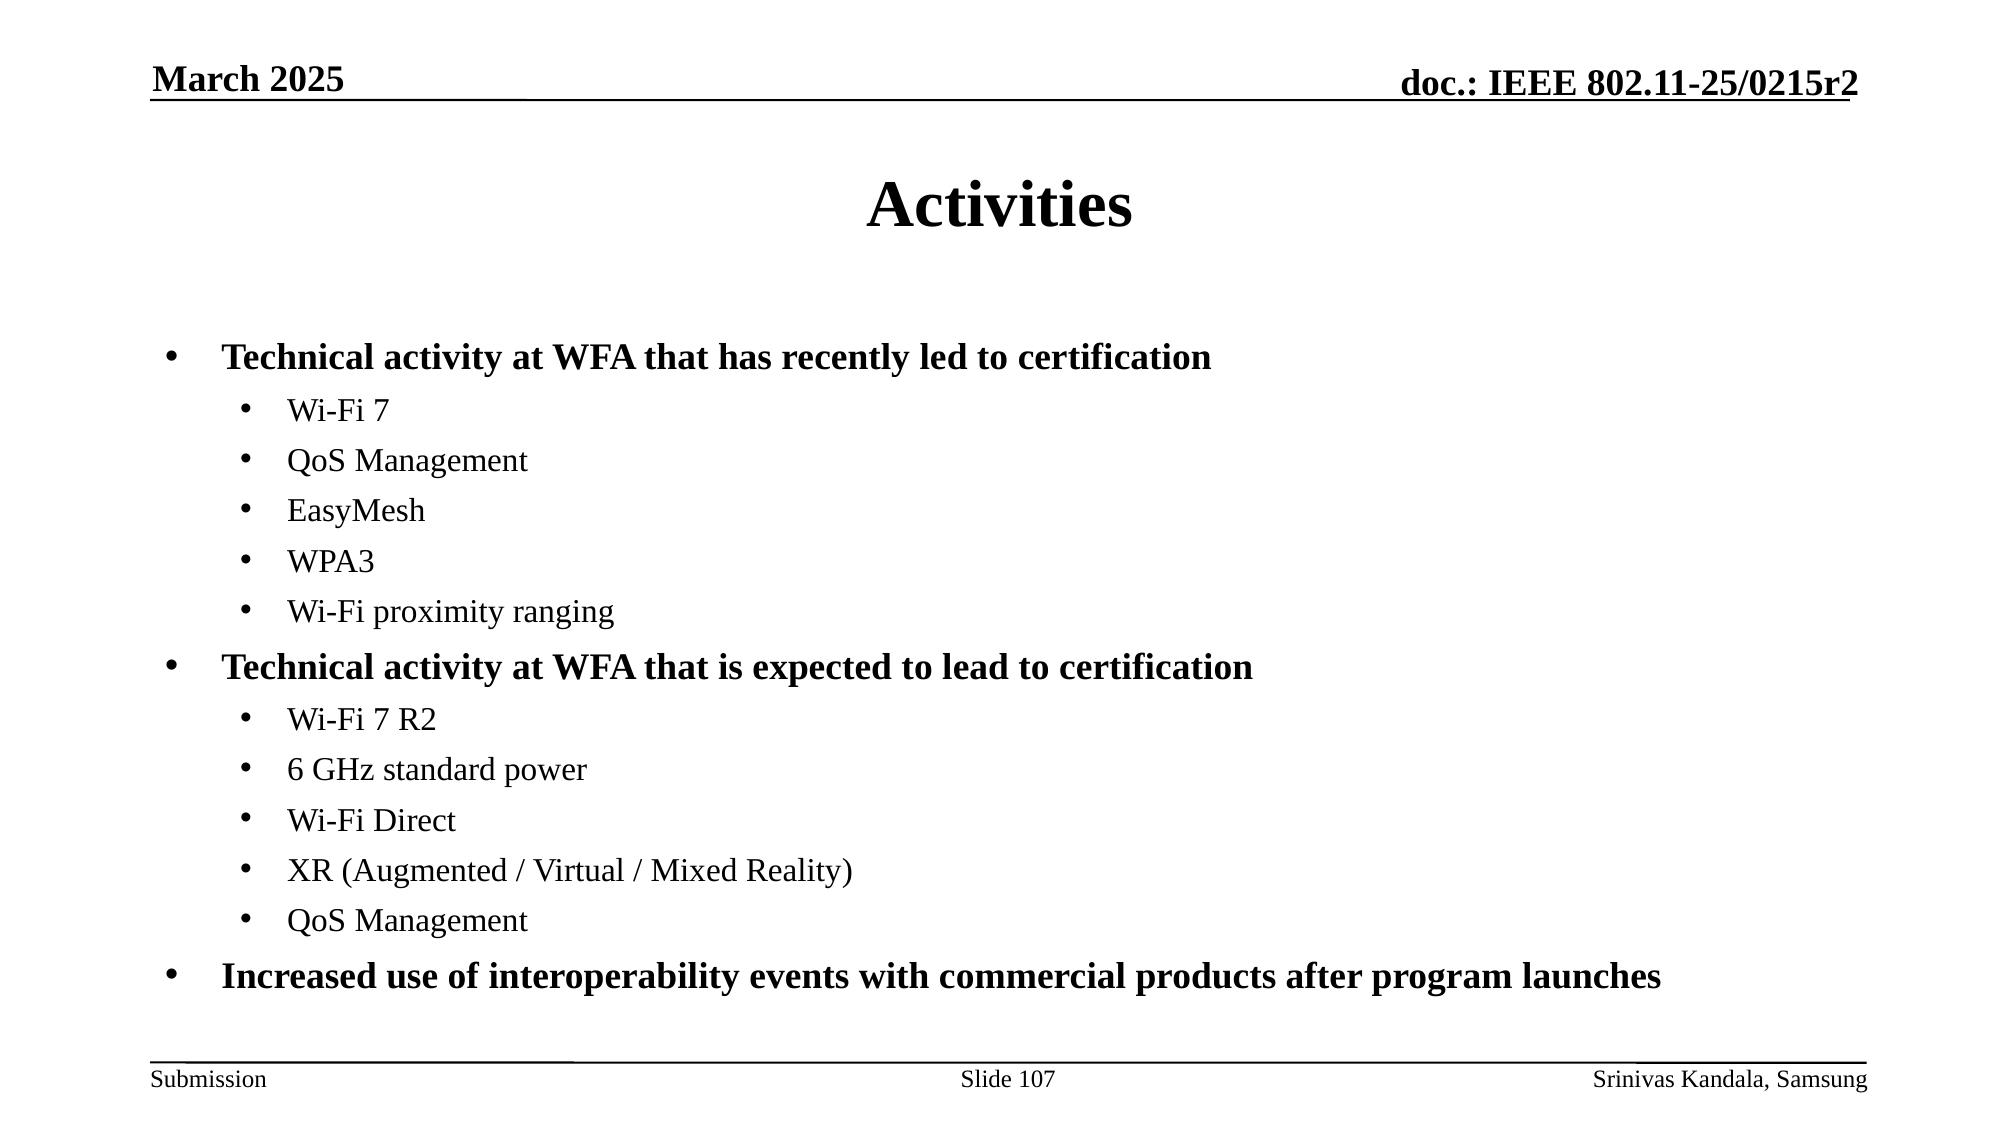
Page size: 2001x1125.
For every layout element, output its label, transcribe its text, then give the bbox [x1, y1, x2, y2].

slide_number Slide 107 [950, 1061, 1067, 1123]
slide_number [152, 54, 563, 100]
list Technical activity at WFA that has recently led to certification Wi-Fi 7 QoS Management EasyMesh WPA3 Wi-Fi proximity ranging Technical activity at WFA that is expected to lead to certification Wi-Fi 7 R2 6 GHz standard power Wi-Fi Direct XR (Augmented / Virtual / Mixed Reality) QoS Management Increased use of interoperability events with commercial products after program launches [149, 324, 1850, 1000]
title Activities [149, 112, 1850, 288]
footer Srinivas Kandala, Samsung [1171, 1061, 1869, 1093]
